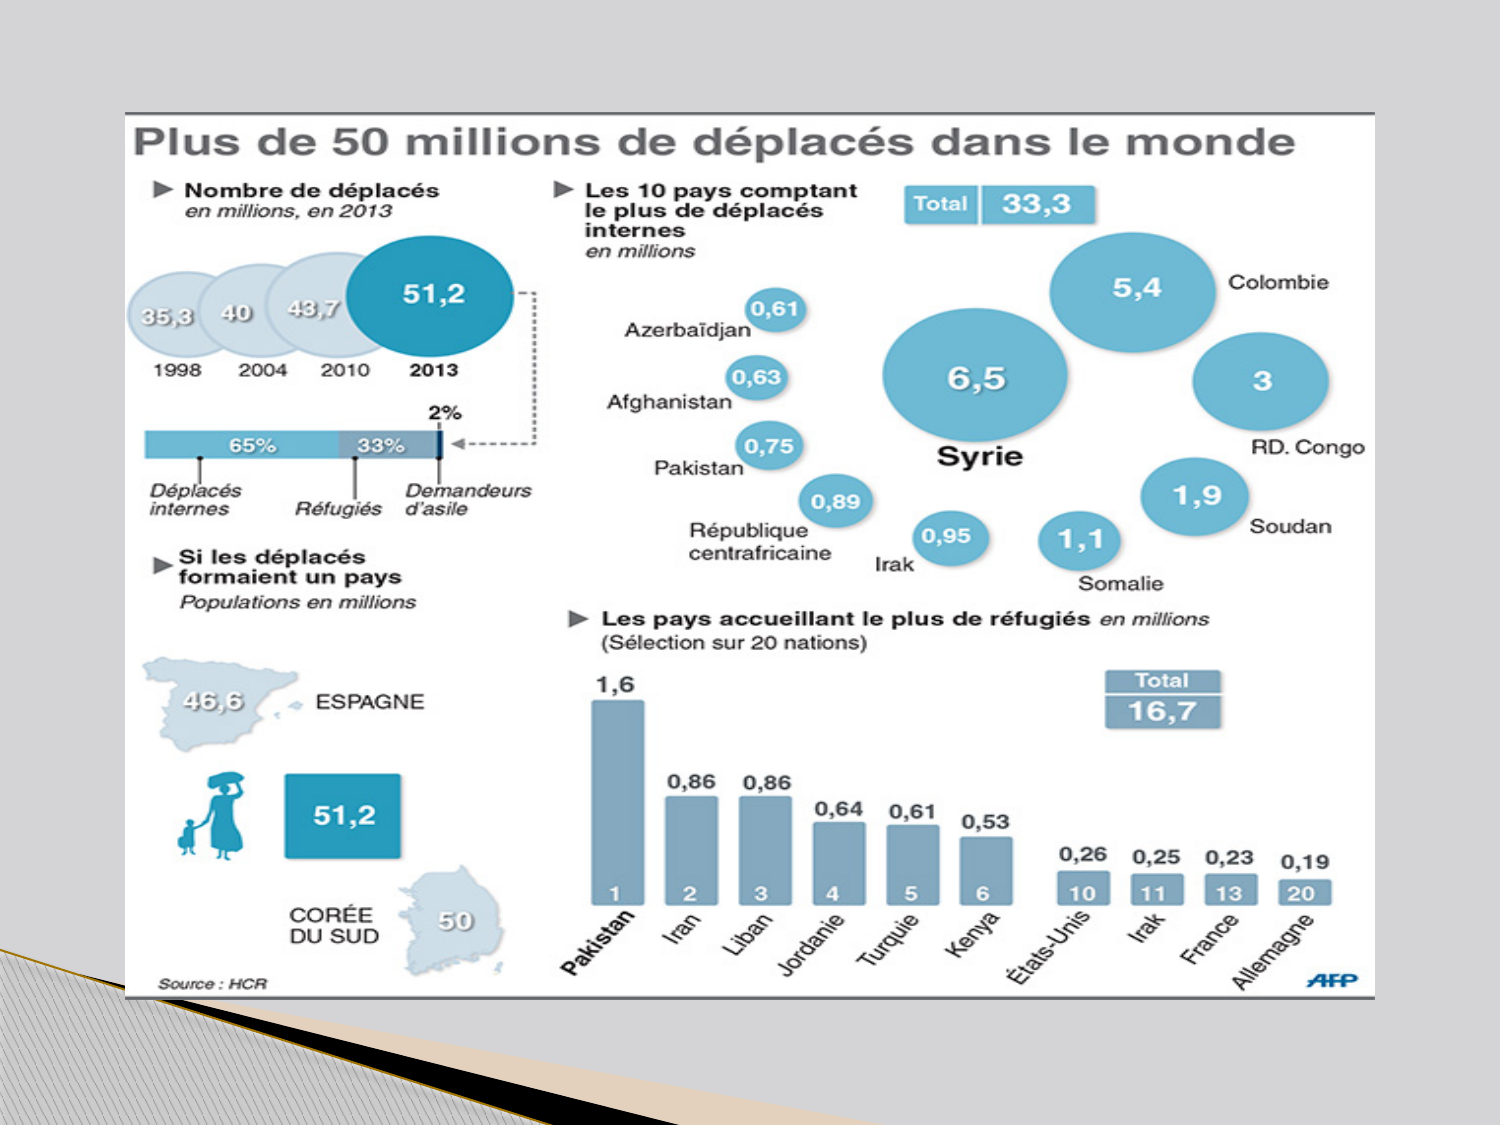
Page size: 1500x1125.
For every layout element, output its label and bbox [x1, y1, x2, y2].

picture [124, 112, 1376, 1001]
